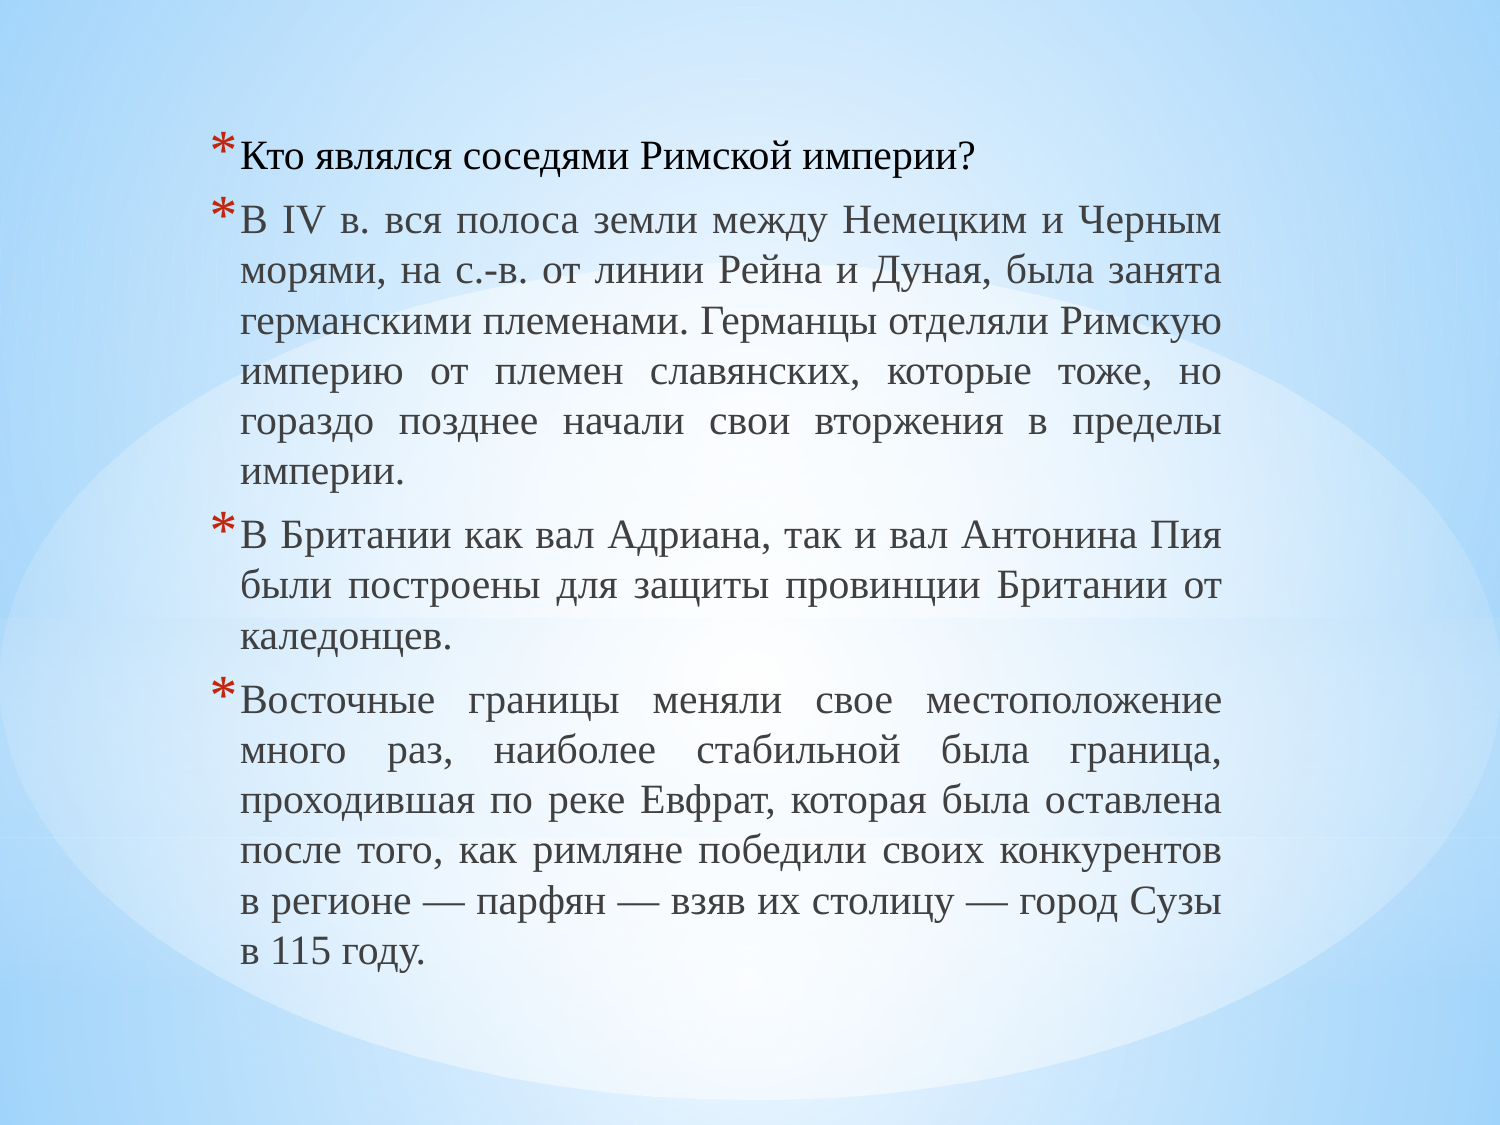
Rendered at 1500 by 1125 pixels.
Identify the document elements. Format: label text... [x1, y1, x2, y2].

list Кто являлся соседями Римской империи? В IV в. вся полоса земли между Немецким и Черным морями, на с.-в. от линии Рейна и Дуная, была занята германскими племенами. Германцы отделяли Римскую империю от племен славянских, которые тоже, но гораздо позднее начали свои вторжения в пределы империи. В Британии как вал Адриана, так и вал Антонина Пия были построены для защиты провинции Британии от каледонцев. Восточные границы меняли свое местоположение много раз, наиболее стабильной была граница, проходившая по реке Евфрат, которая была оставлена после того, как римляне победили своих конкурентов в регионе — парфян — взяв их столицу — город Сузы в 115 году. [187, 120, 1238, 1047]
